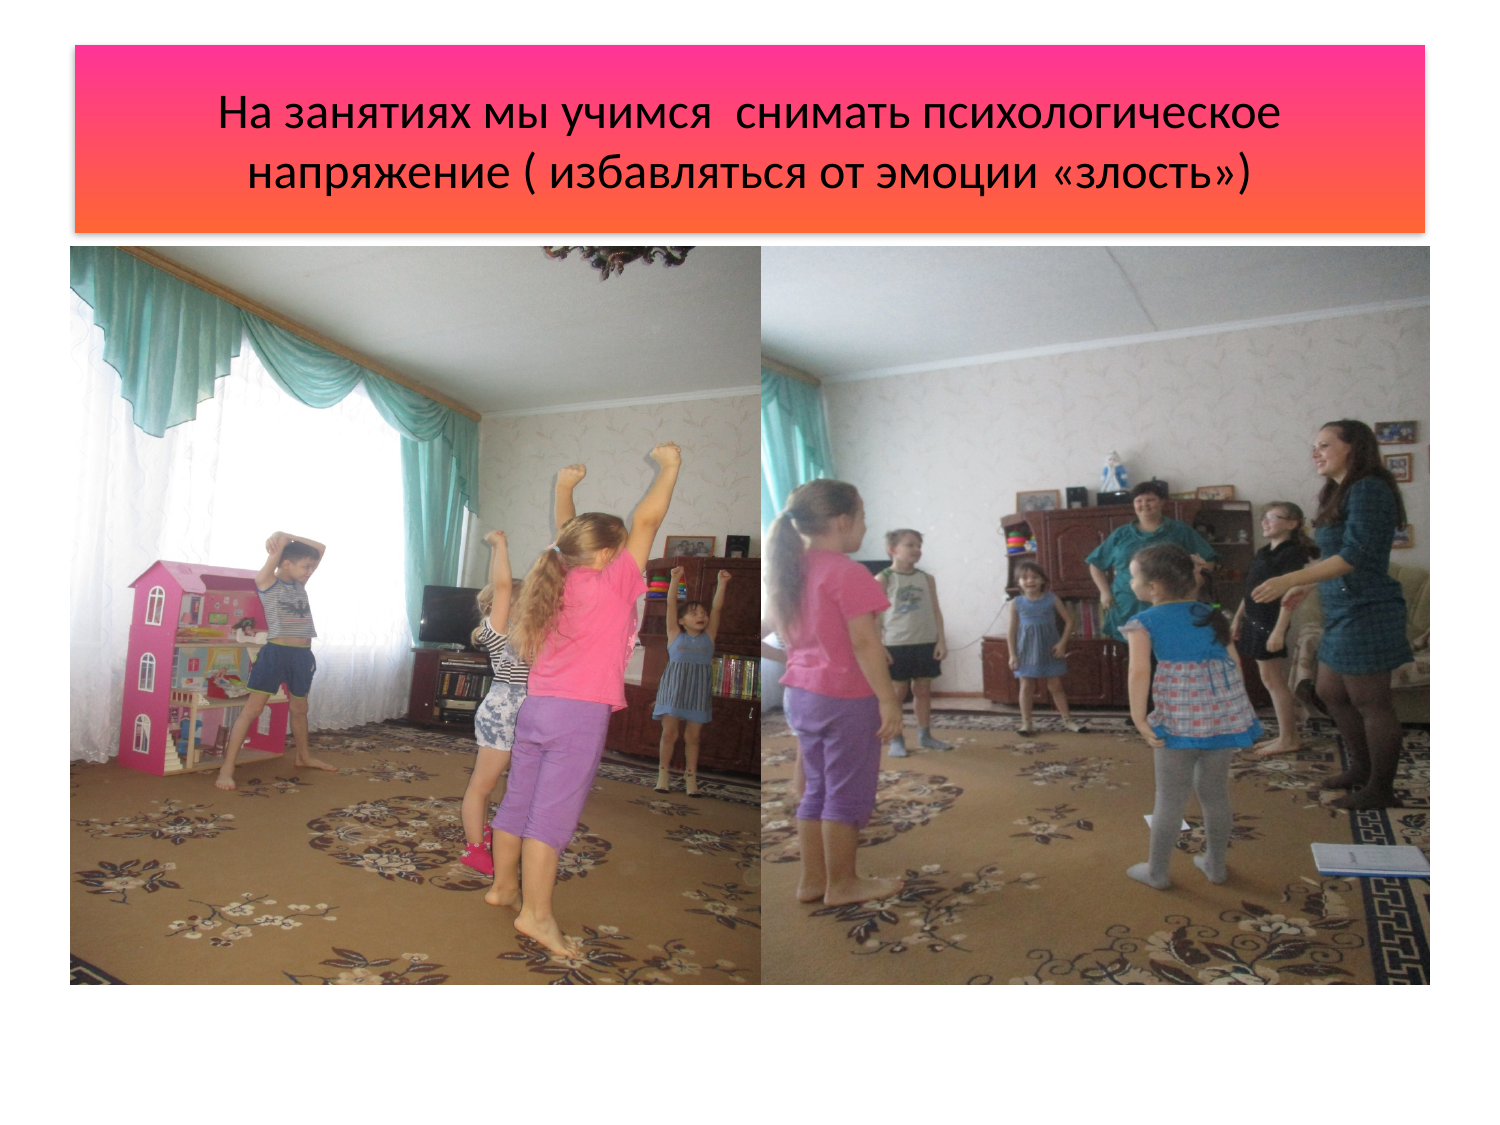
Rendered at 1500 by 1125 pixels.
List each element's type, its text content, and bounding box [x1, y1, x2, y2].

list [761, 245, 1430, 985]
title На занятиях мы учимся снимать психологическое напряжение ( избавляться от эмоции «злость») [75, 45, 1425, 233]
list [70, 245, 760, 985]
